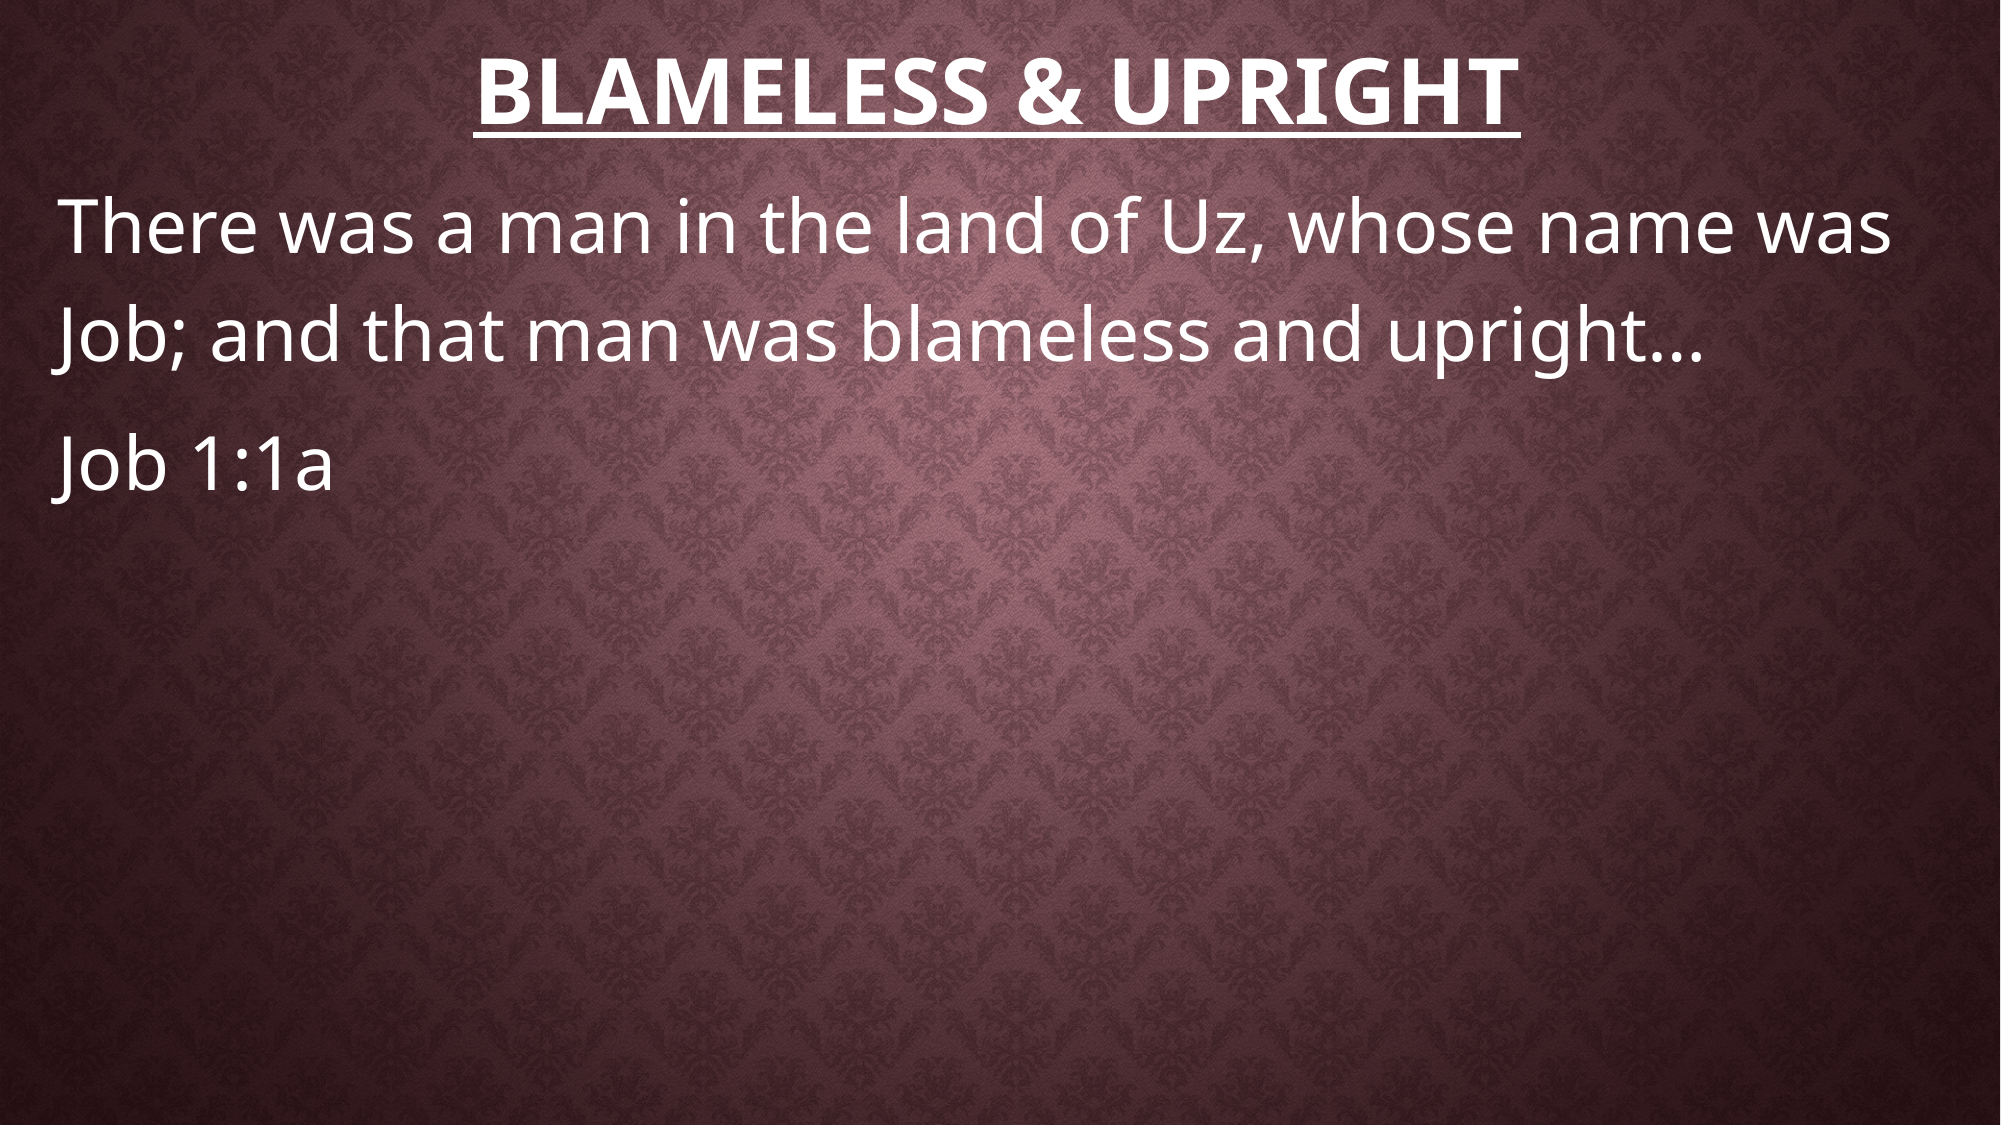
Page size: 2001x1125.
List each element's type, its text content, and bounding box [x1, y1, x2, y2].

title Blameless & Upright [25, 23, 1969, 167]
list There was a man in the land of Uz, whose name was Job; and that man was blameless and upright… Job 1:1a [42, 152, 1969, 1085]
